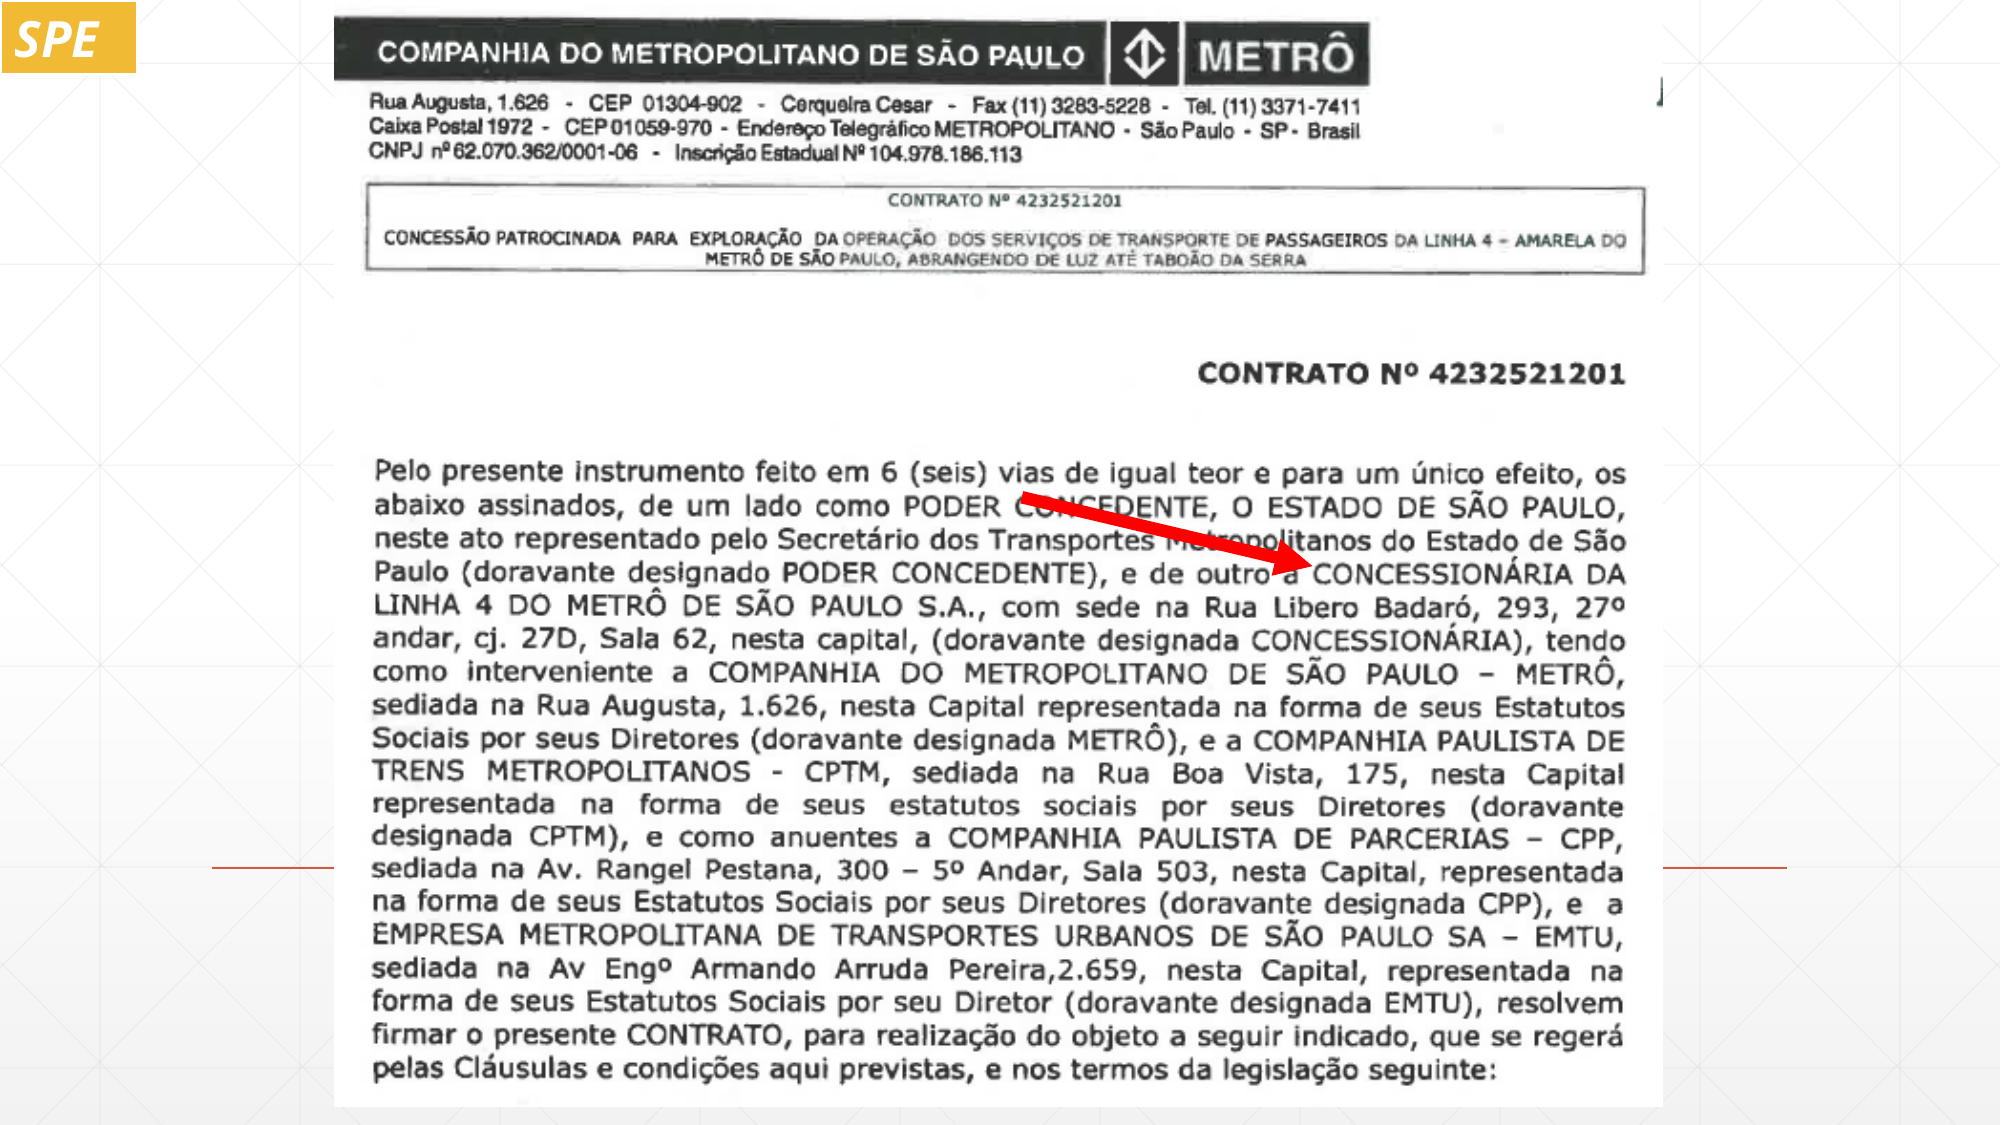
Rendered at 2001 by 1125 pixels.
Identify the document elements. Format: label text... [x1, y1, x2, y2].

picture [334, 0, 1663, 1107]
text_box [1021, 497, 1313, 567]
text_box SPE [0, 0, 139, 76]
